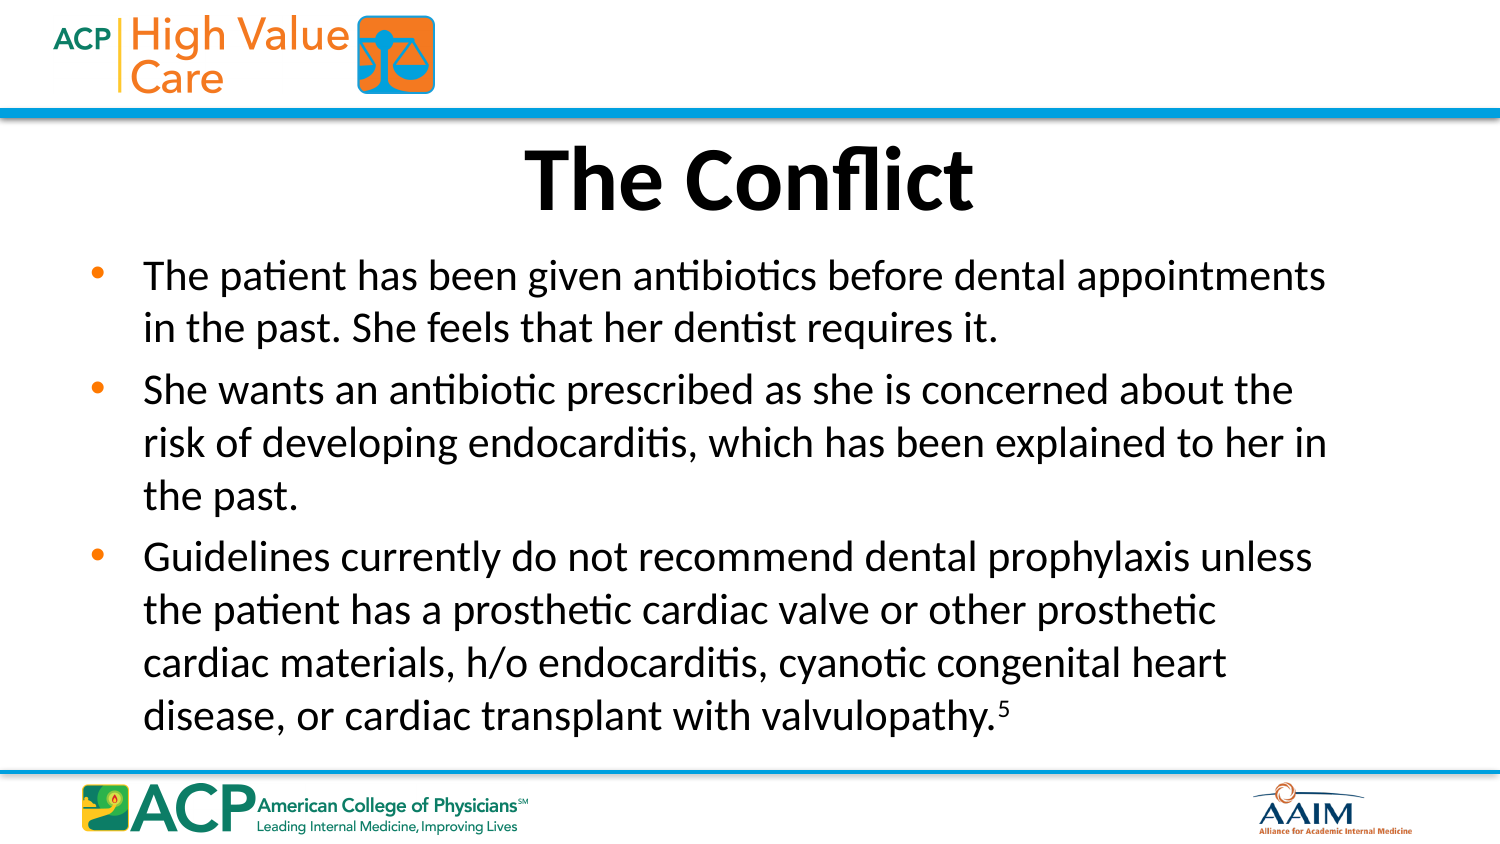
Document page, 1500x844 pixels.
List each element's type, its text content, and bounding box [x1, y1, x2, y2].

list The patient has been given antibiotics before dental appointments in the past. She feels that her dentist requires it. She wants an antibiotic prescribed as she is concerned about the risk of developing endocarditis, which has been explained to her in the past. Guidelines currently do not recommend dental prophylaxis unless the patient has a prosthetic cardiac valve or other prosthetic cardiac materials, h/o endocarditis, cyanotic congenital heart disease, or cardiac transplant with valvulopathy.5 [75, 238, 1355, 757]
title The Conflict [75, 103, 1425, 245]
picture [53, 15, 435, 94]
picture [1253, 782, 1412, 834]
picture [82, 783, 528, 835]
